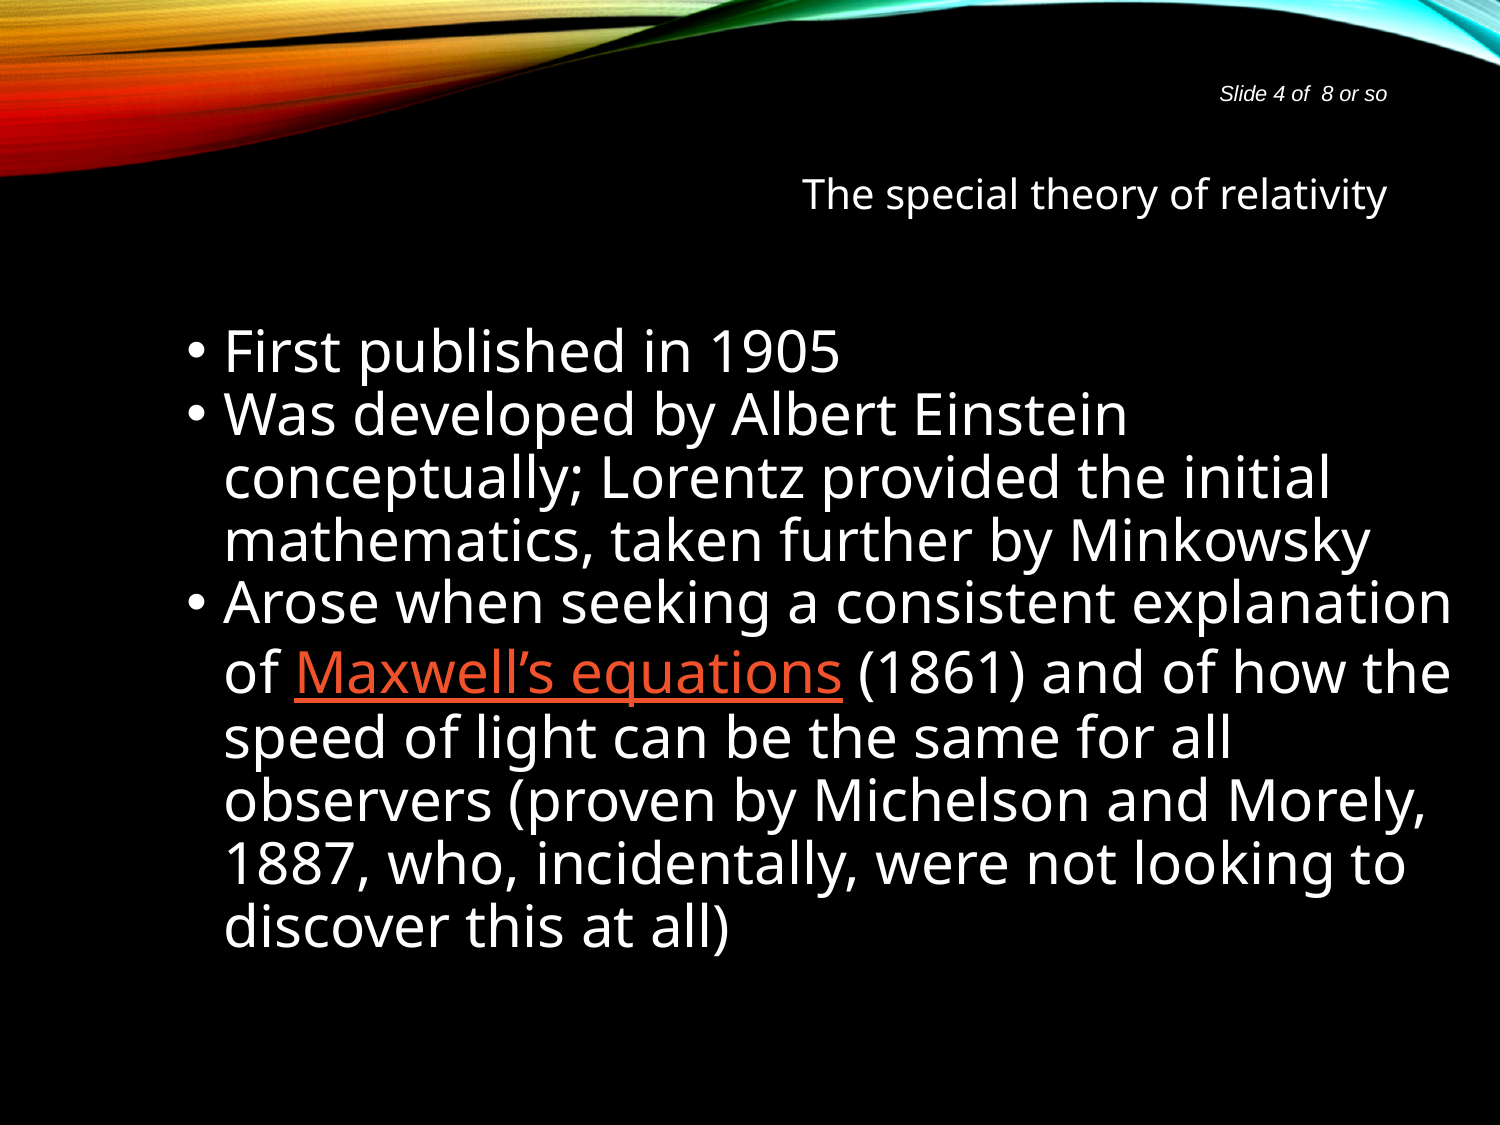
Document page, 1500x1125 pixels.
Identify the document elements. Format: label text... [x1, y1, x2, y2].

slide_number Slide 4 of 8 or so [1078, 62, 1403, 123]
text_box First published in 1905 Was developed by Albert Einstein conceptually; Lorentz provided the initial mathematics, taken further by Minkowsky Arose when seeking a consistent explanation of Maxwell’s equations (1861) and of how the speed of light can be the same for all observers (proven by Michelson and Morely, 1887, who, incidentally, were not looking to discover this at all) [171, 314, 1500, 1025]
list [97, 314, 1500, 1083]
title The special theory of relativity [171, 125, 1403, 268]
picture [0, 0, 1500, 178]
